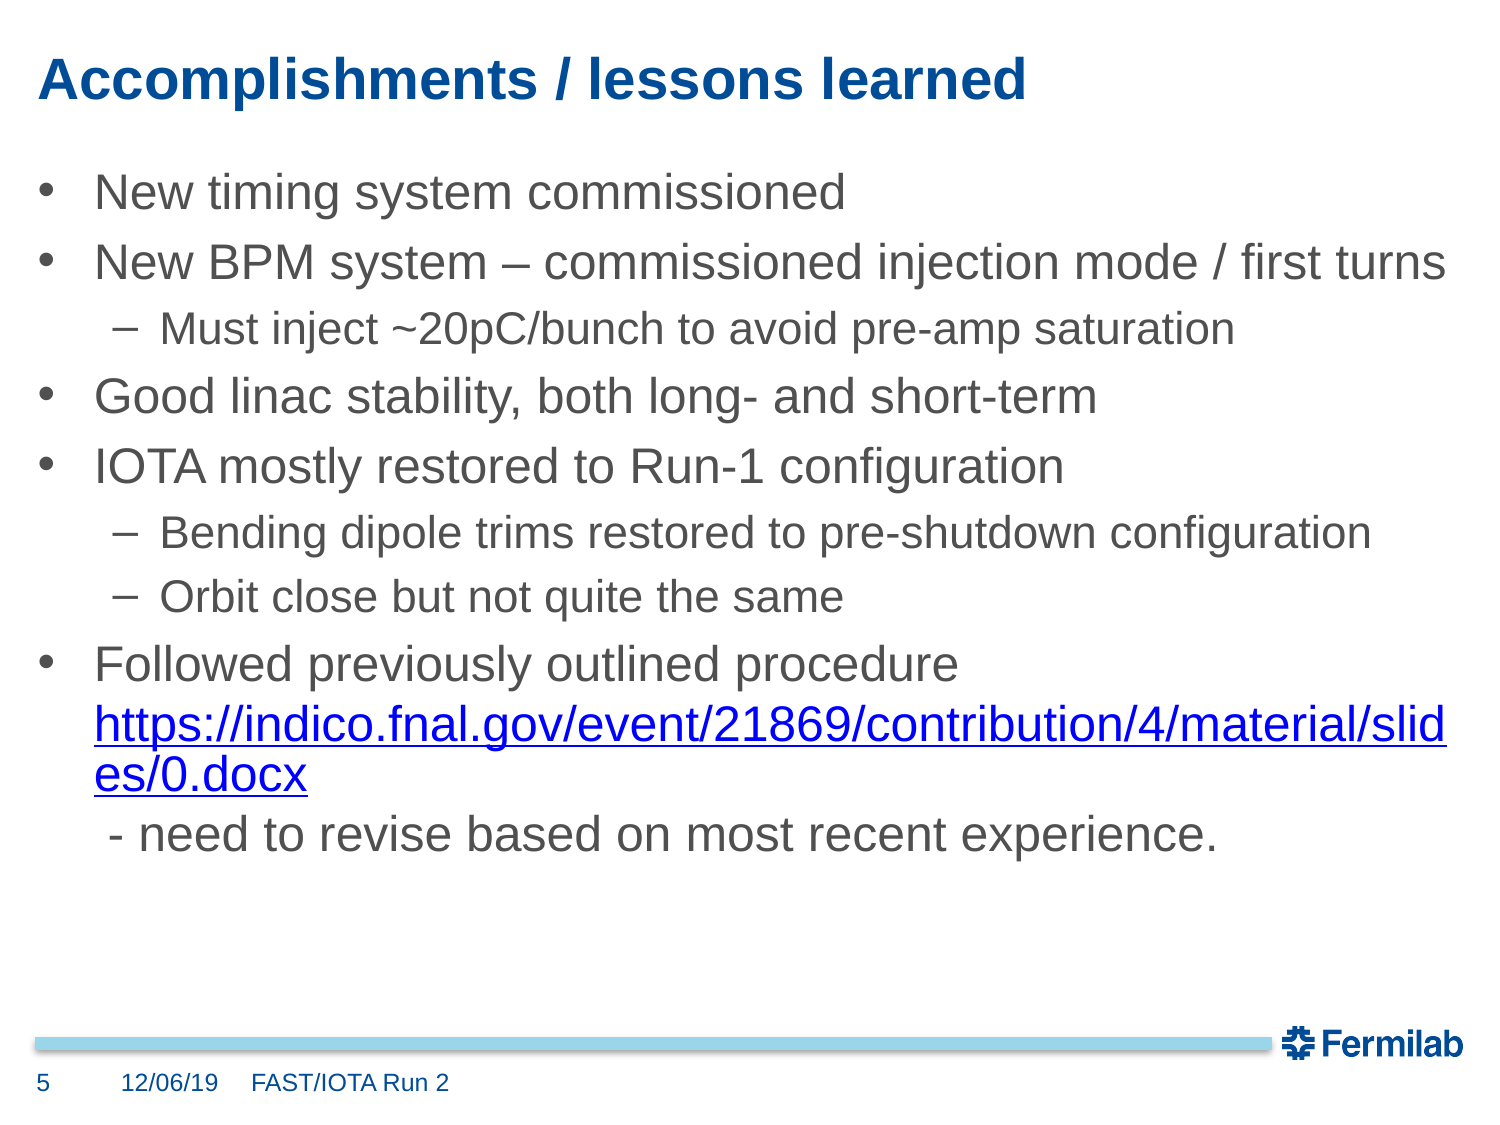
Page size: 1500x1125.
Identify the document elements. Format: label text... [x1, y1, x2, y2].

title Accomplishments / lessons learned [37, 41, 1463, 112]
footer FAST/IOTA Run 2 [251, 1066, 1279, 1107]
picture [1282, 1026, 1463, 1060]
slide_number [120, 1066, 232, 1107]
slide_number 5 [36, 1066, 105, 1106]
list New timing system commissioned New BPM system – commissioned injection mode / first turns Must inject ~20pC/bunch to avoid pre-amp saturation Good linac stability, both long- and short-term IOTA mostly restored to Run-1 configuration Bending dipole trims restored to pre-shutdown configuration Orbit close but not quite the same Followed previously outlined procedure https://indico.fnal.gov/event/21869/contribution/4/material/slides/0.docx - need to revise based on most recent experience. [37, 159, 1461, 990]
